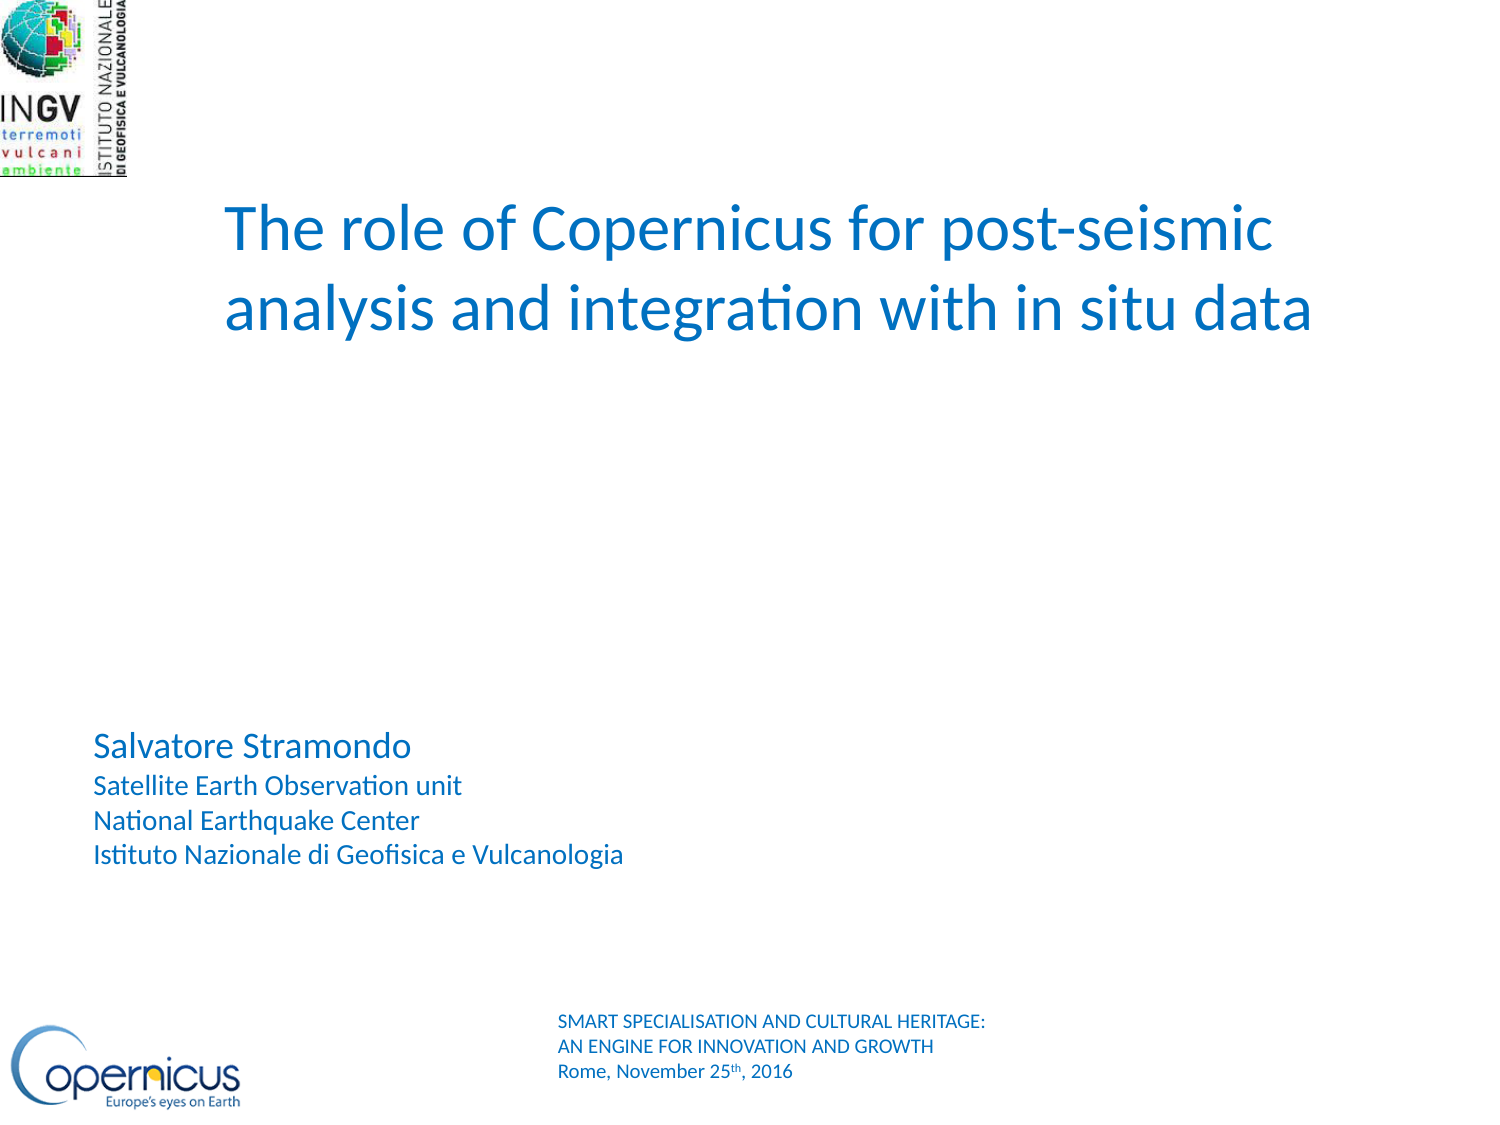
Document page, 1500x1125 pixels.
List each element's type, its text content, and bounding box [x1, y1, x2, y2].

picture [0, 0, 127, 177]
text_box SMART SPECIALISATION AND CULTURAL HERITAGE: AN ENGINE FOR INNOVATION AND GROWTH Rome, November 25th, 2016 [543, 1000, 1072, 1091]
text_box Salvatore Stramondo Satellite Earth Observation unit National Earthquake Center Istituto Nazionale di Geofisica e Vulcanologia [78, 713, 808, 879]
picture [1, 1016, 253, 1122]
text_box The role of Copernicus for post-seismic analysis and integration with in situ data [209, 176, 1448, 352]
